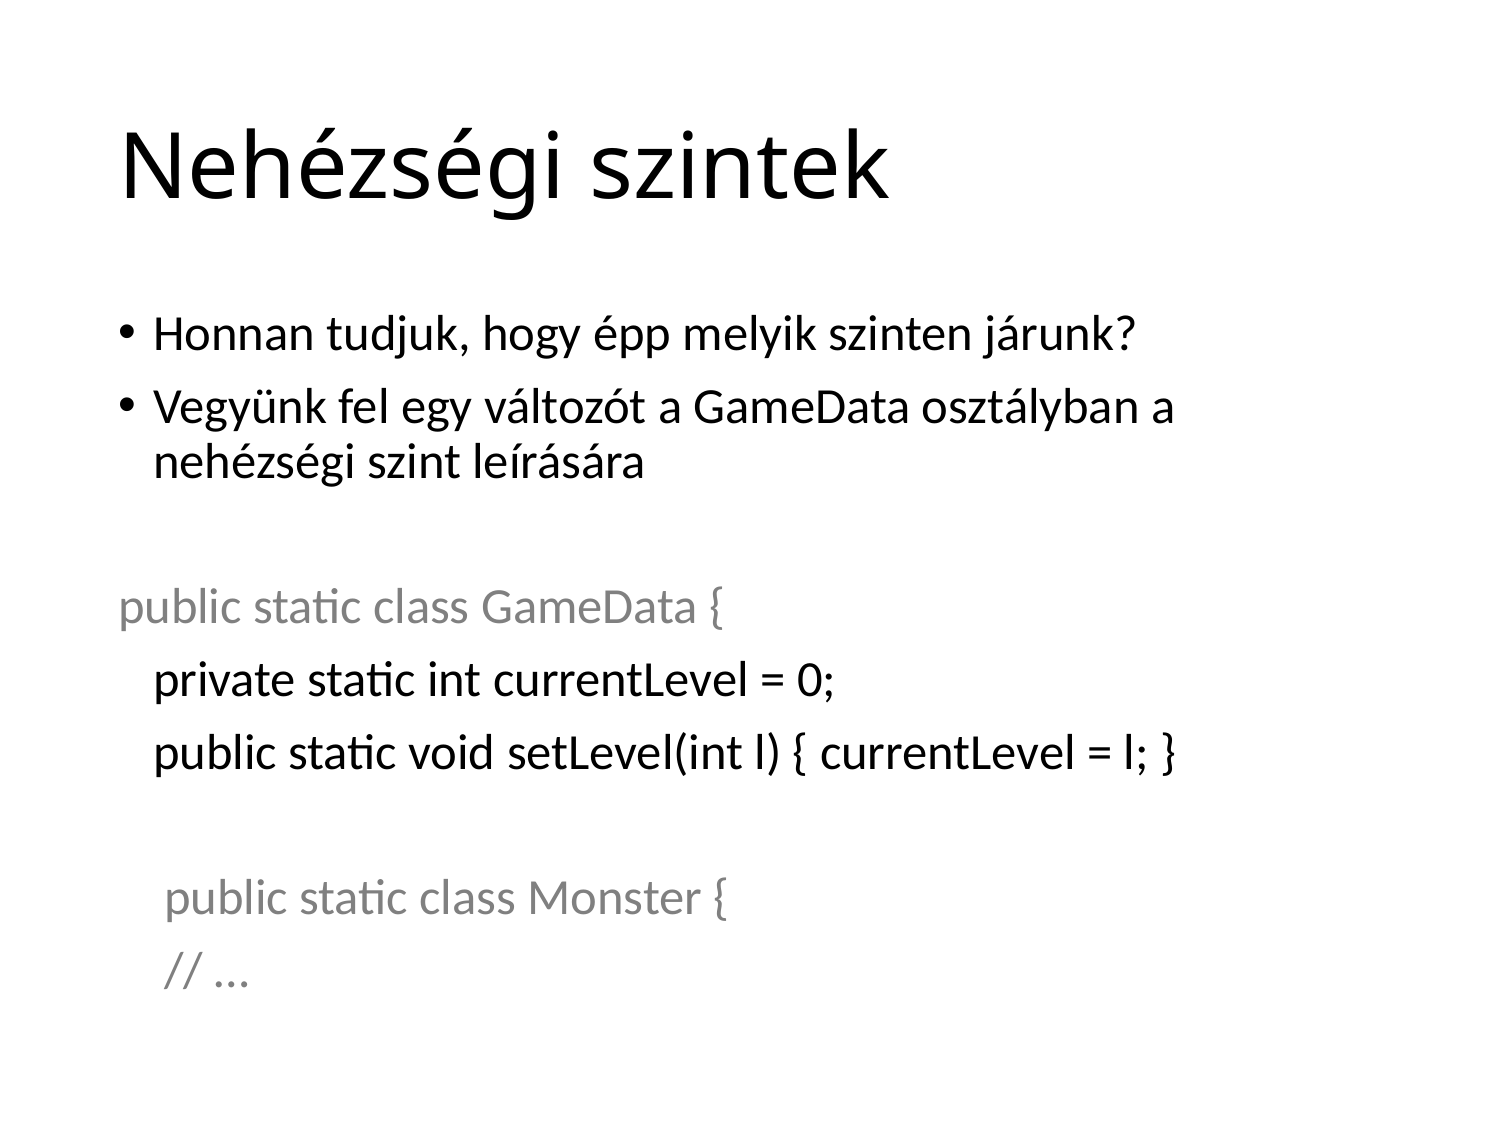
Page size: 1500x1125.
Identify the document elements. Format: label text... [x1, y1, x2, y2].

title Nehézségi szintek [103, 59, 1397, 278]
list Honnan tudjuk, hogy épp melyik szinten járunk? Vegyünk fel egy változót a GameData osztályban a nehézségi szint leírására public static class GameData { private static int currentLevel = 0; public static void setLevel(int l) { currentLevel = l; } public static class Monster { // … [103, 299, 1397, 1014]
